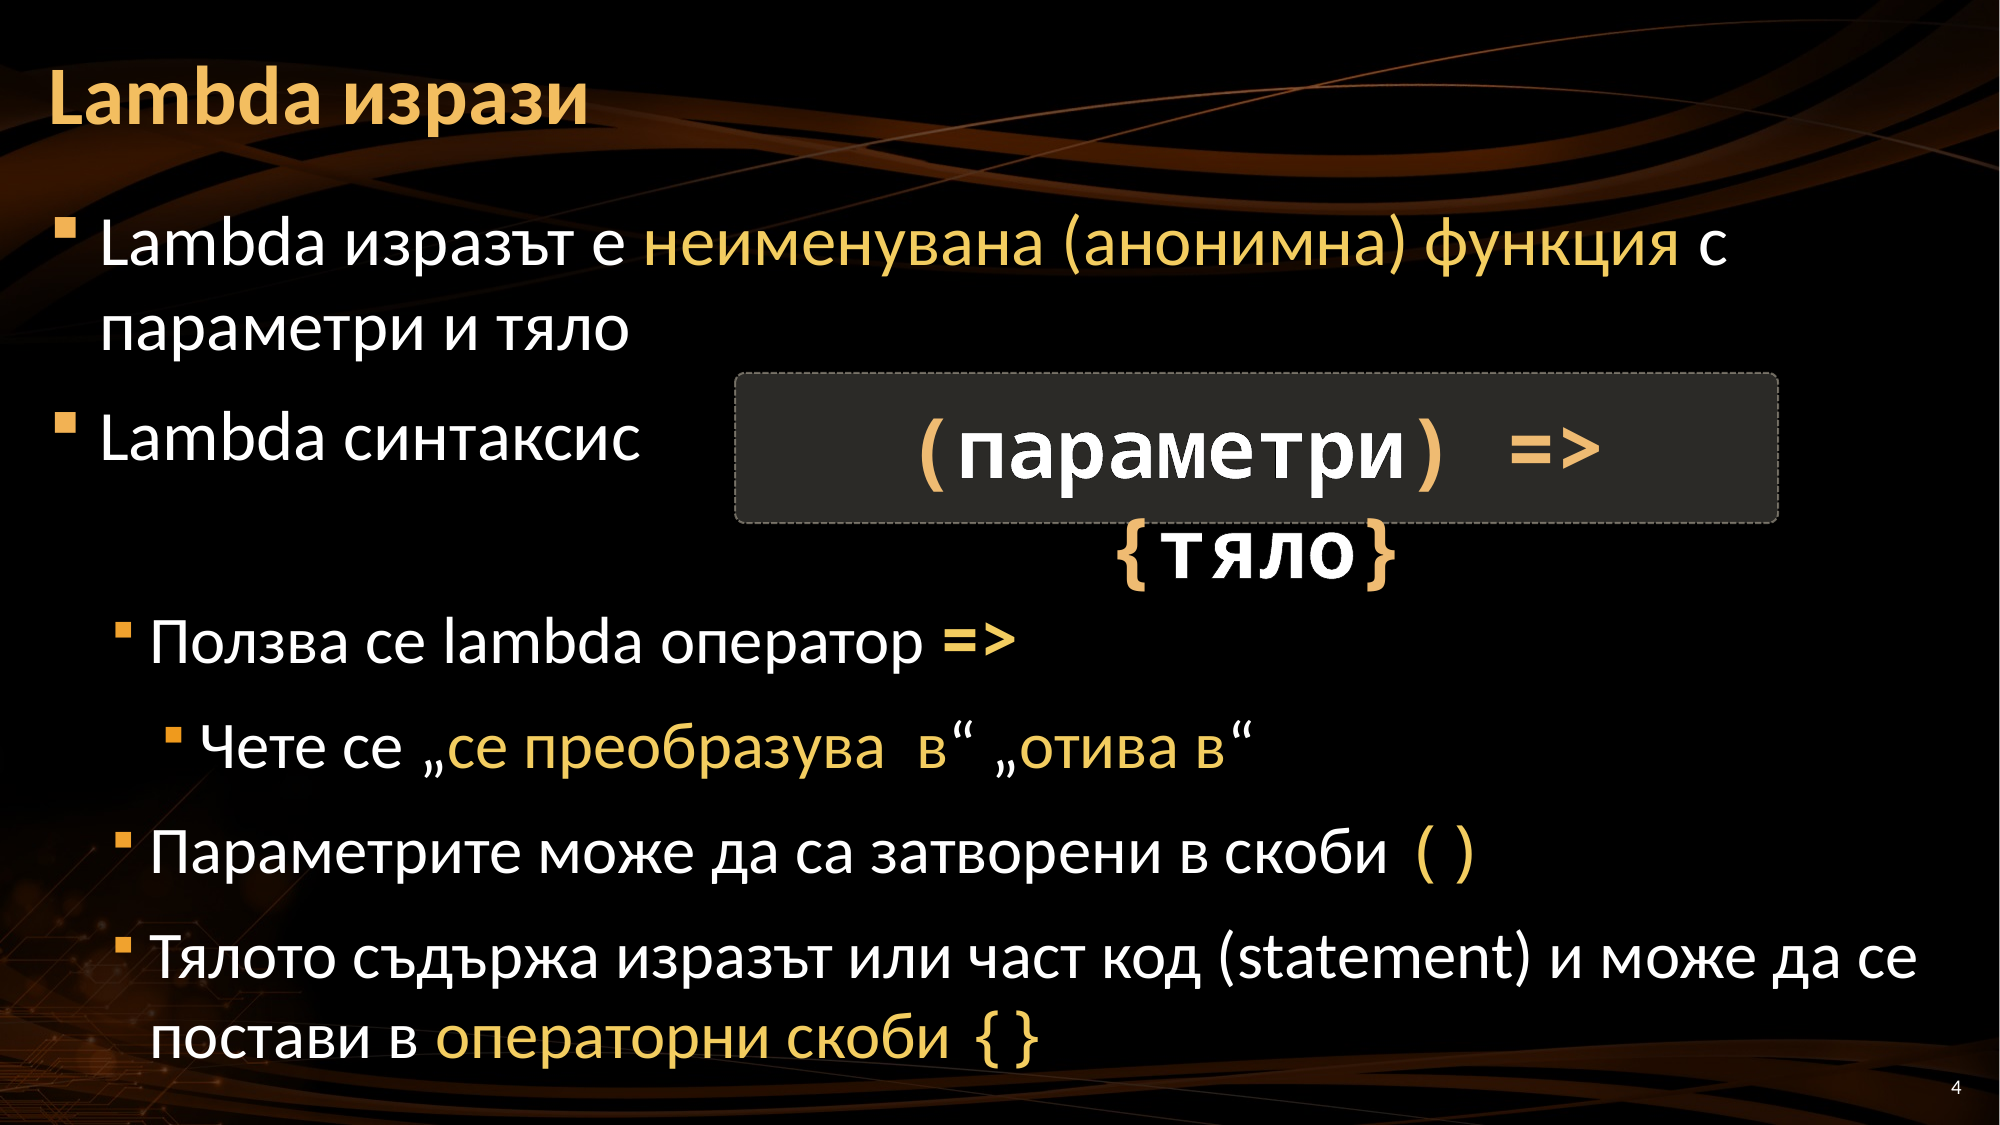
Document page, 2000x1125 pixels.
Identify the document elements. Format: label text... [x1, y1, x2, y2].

text_box (параметри) => {тяло} [724, 387, 1789, 603]
slide_number 4 [1897, 1070, 1968, 1103]
title Lambda изрази [30, 6, 1968, 189]
text_box [735, 372, 1779, 387]
list Lambda изразът е неименувана (анонимна) функция с параметри и тяло Lambda синтаксис Ползва се lambda оператор => Чете се „се преобразува в“ „отива в“ Параметрите може да са затворени в скоби () Тялото съдържа изразът или част код (statement) и може да се постави в операторни скоби {} [31, 189, 1968, 1103]
picture [0, 0, 2000, 1125]
